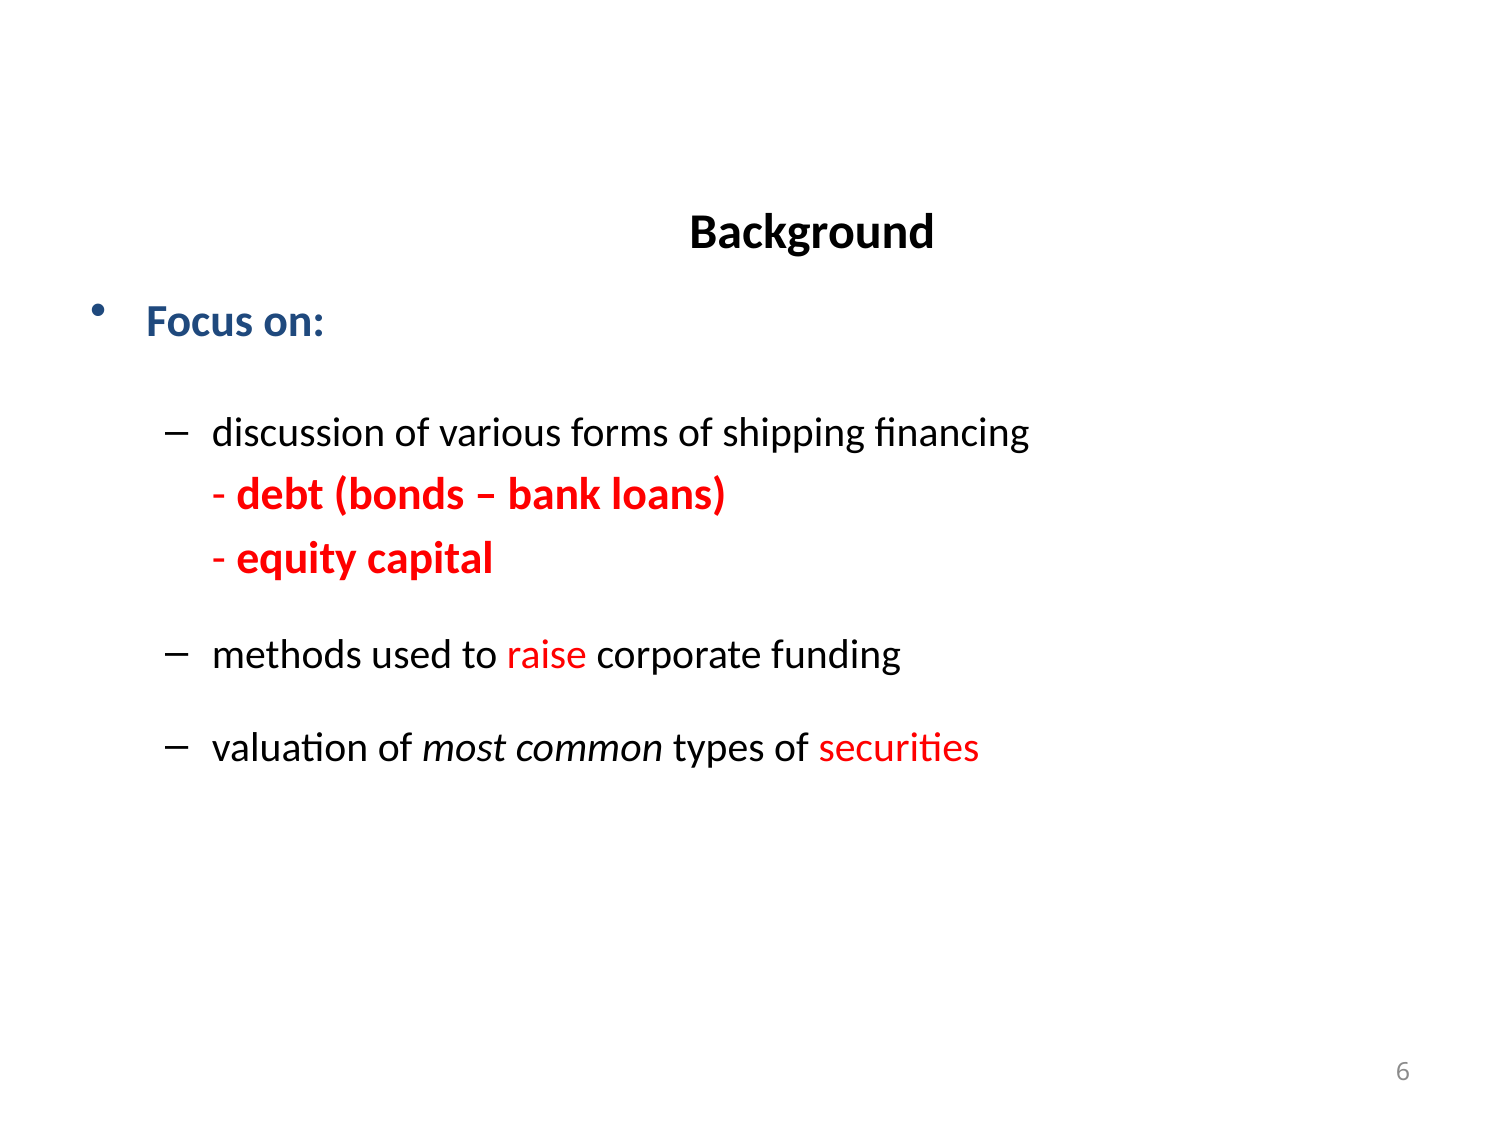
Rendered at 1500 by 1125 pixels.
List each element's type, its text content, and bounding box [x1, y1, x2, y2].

slide_number 6 [1074, 1042, 1425, 1103]
list Focus on: discussion of various forms of shipping financing - debt (bonds – bank loans) - equity capital methods used to raise corporate funding valuation of most common types of securities [75, 262, 1425, 1005]
title Background [142, 191, 1482, 267]
